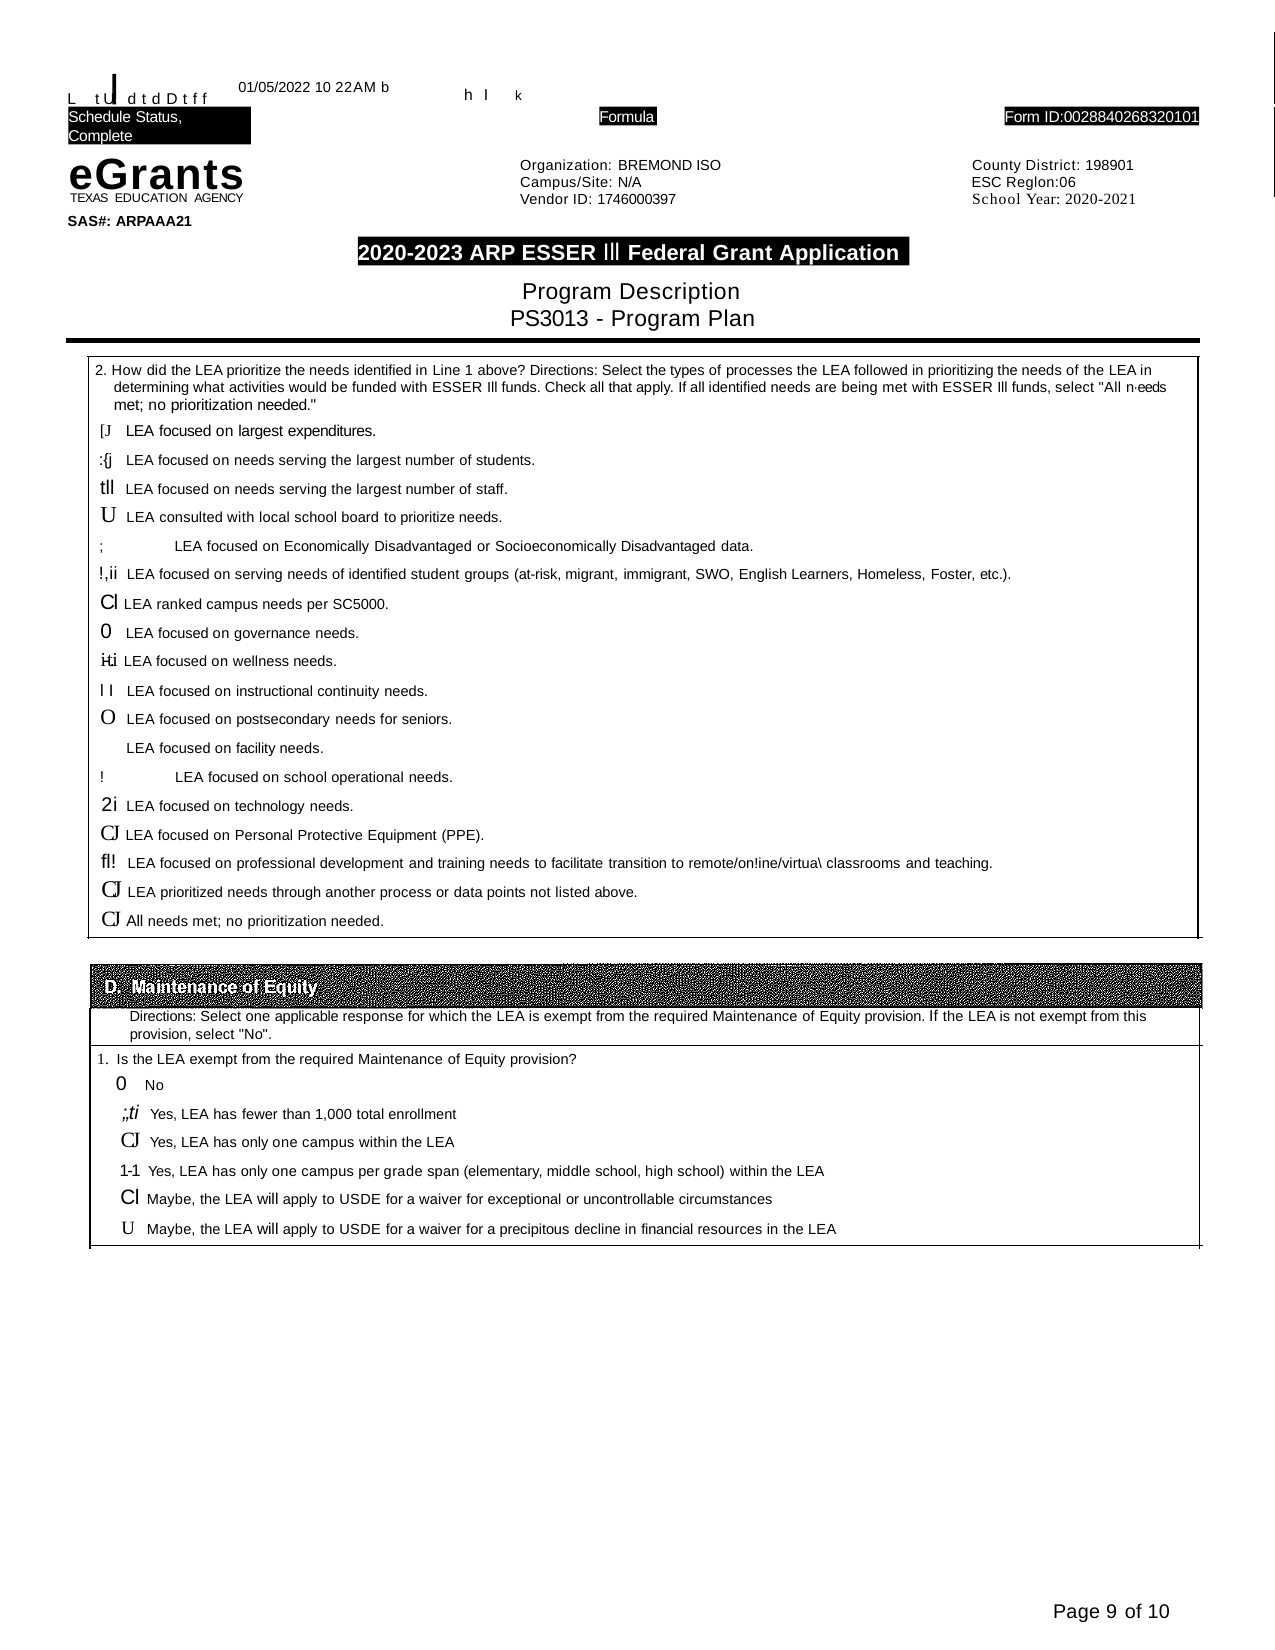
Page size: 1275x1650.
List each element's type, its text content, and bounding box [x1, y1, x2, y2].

text_box 2. How did the LEA prioritize the needs identified in Line 1 above? Directions: Select the types of processes the LEA followed in prioritizing the needs of the LEA in determining what activities would be funded with ESSER Ill funds. Check all that apply. If all identified needs are being met with ESSER Ill funds, select "All n·eeds met; no prioritization needed." [J LEA focused on largest expenditures. :{j LEA focused on needs serving the largest number of students. tll LEA focused on needs serving the largest number of staff. U LEA consulted with local school board to prioritize needs. ; LEA focused on Economically Disadvantaged or Socioeconomically Disadvantaged data. !,ii LEA focused on serving needs of identified student groups (at-risk, migrant, immigrant, SWO, English Learners, Homeless, Foster, etc.). Cl LEA ranked campus needs per SC5000. 0 LEA focused on governance needs. i-t.i LEA focused on wellness needs. l I LEA focused on instructional continuity needs. O LEA focused on postsecondary needs for seniors. LEA focused on facility needs. ! LEA focused on school operational needs. 2i LEA focused on technology needs. CJ LEA focused on Personal Protective Equipment (PPE). fl! LEA focused on professional development and training needs to facilitate transition to remote/on!ine/virtua\ classrooms and teaching. CJ LEA prioritized needs through another process or data points not listed above. CJ All needs met; no prioritization needed. [89, 358, 1198, 932]
text_box County District: 198901 ESC Reglon:06 School Year: 2020-2021 [969, 153, 1141, 209]
picture [90, 963, 1203, 1009]
text_box 2020-2023 ARP ESSER Ill Federal Grant Application [357, 236, 910, 266]
text_box Formula [599, 106, 657, 126]
text_box TEXAS EDUCATION AGENCY SAS#: ARPAAA21 [65, 182, 250, 230]
text_box Directions: Select one applicable response for which the LEA is exempt from the required Maintenance of Equity provision. If the LEA is not exempt from this provision, select "No". 1. Is the LEA exempt from the required Maintenance of Equity provision? 0 No ;,ti Yes, LEA has fewer than 1,000 total enrollment CJ Yes, LEA has only one campus within the LEA 1-1 Yes, LEA has only one campus per grade span (elementary, middle school, high school) within the LEA Cl Maybe, the LEA will apply to USDE for a waiver for exceptional or uncontrollable circumstances U Maybe, the LEA will apply to USDE for a waiver for a precipitous decline in financial resources in the LEA [90, 1017, 1200, 1238]
text_box 01/05/2022 10 22AM b [236, 75, 397, 96]
text_box eGrants [66, 143, 250, 182]
text_box L tU• dtdDtff [61, 68, 214, 112]
text_box Program Description PS3013 - Program Plan [508, 274, 759, 331]
text_box h I k [462, 75, 523, 106]
slide_number Page 9 of 10 [1051, 1598, 1186, 1650]
text_box Organization: BREMOND ISO Campus/Site: N/A Vendor ID: 1746000397 [518, 153, 729, 208]
text_box Schedule Status, Complete [68, 106, 251, 145]
text_box Form ID:0028840268320101 [1004, 106, 1200, 126]
